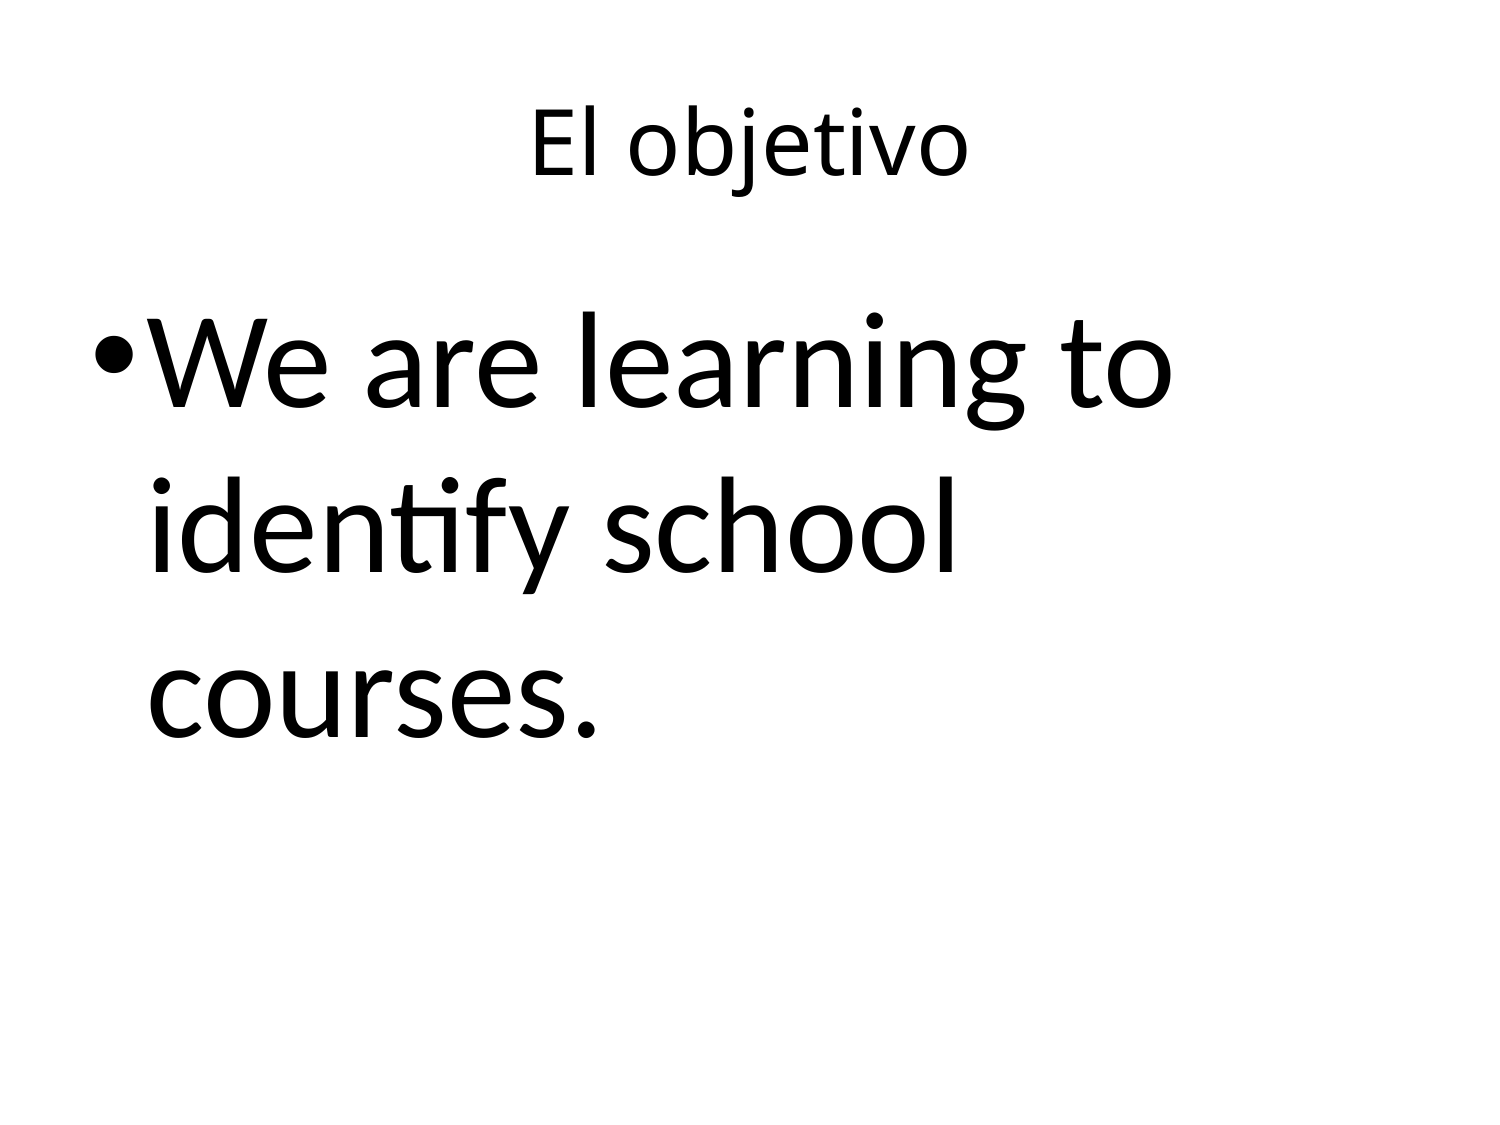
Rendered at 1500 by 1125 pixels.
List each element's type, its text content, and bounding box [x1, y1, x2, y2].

list We are learning to identify school courses. [75, 262, 1425, 1005]
title El objetivo [75, 45, 1425, 233]
